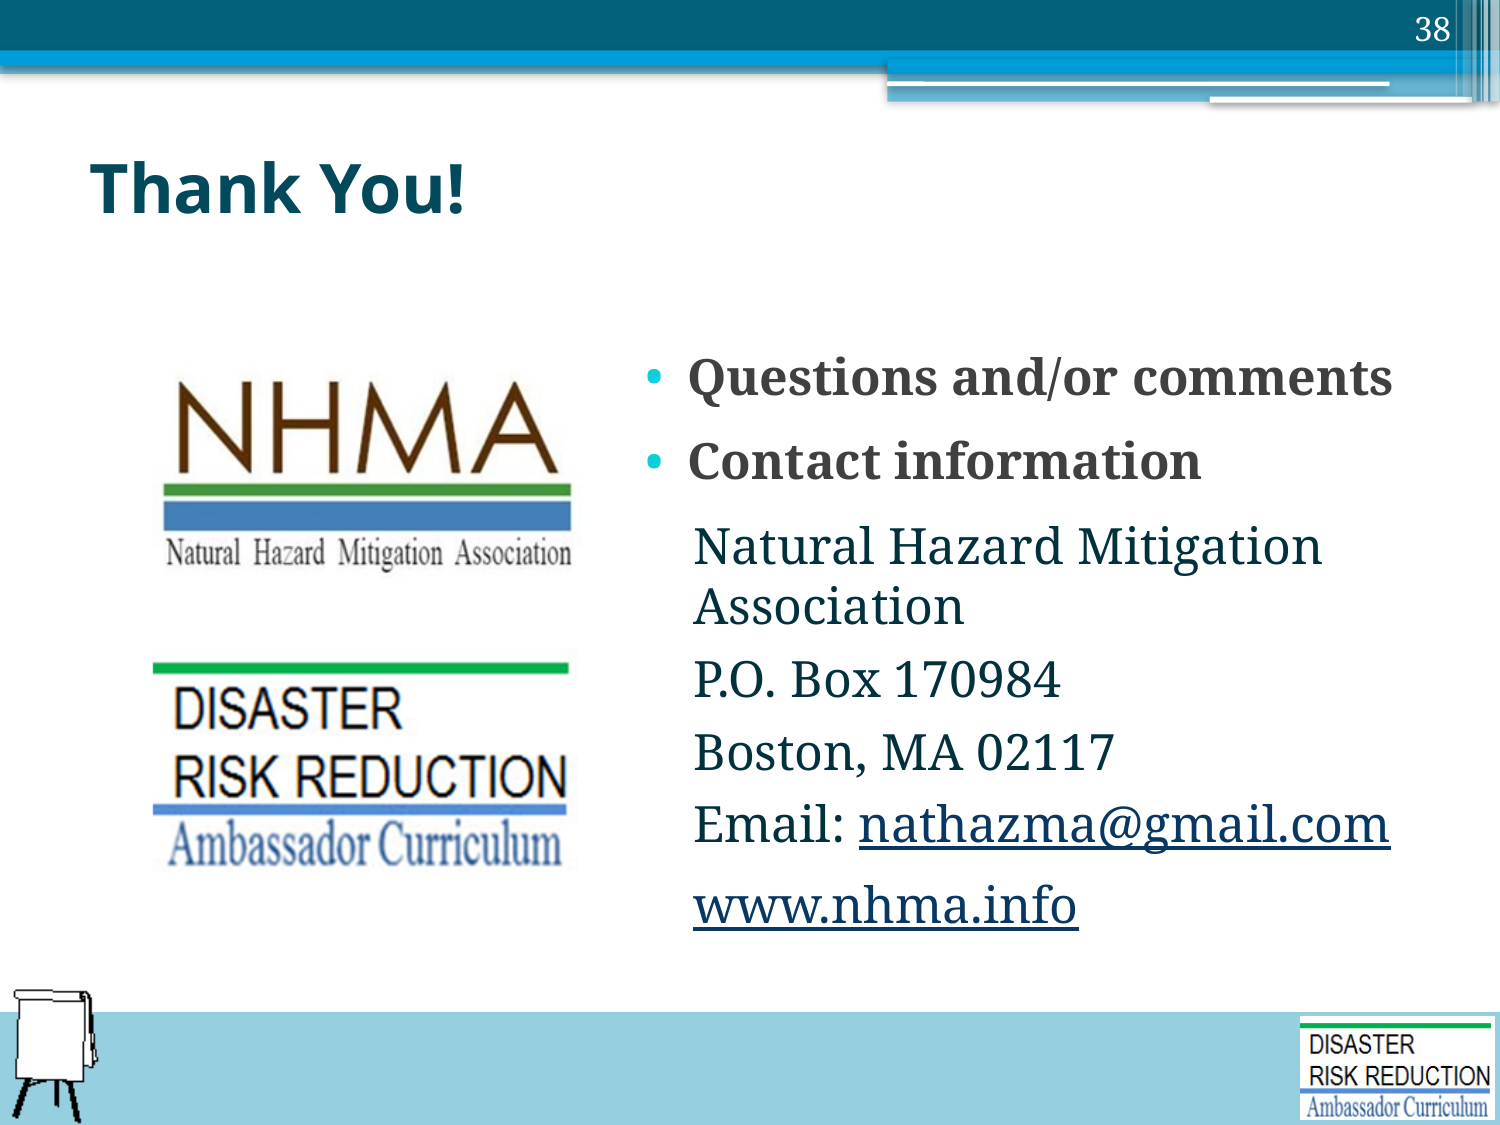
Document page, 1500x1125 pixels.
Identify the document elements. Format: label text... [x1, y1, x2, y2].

title Thank You! [75, 137, 1425, 318]
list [132, 359, 603, 892]
slide_number 38 [1341, 0, 1466, 61]
picture [0, 974, 1500, 1125]
list Questions and/or comments Contact information Natural Hazard Mitigation Association P.O. Box 170984 Boston, MA 02117 Email: nathazma@gmail.com www.nhma.info [612, 337, 1463, 1013]
